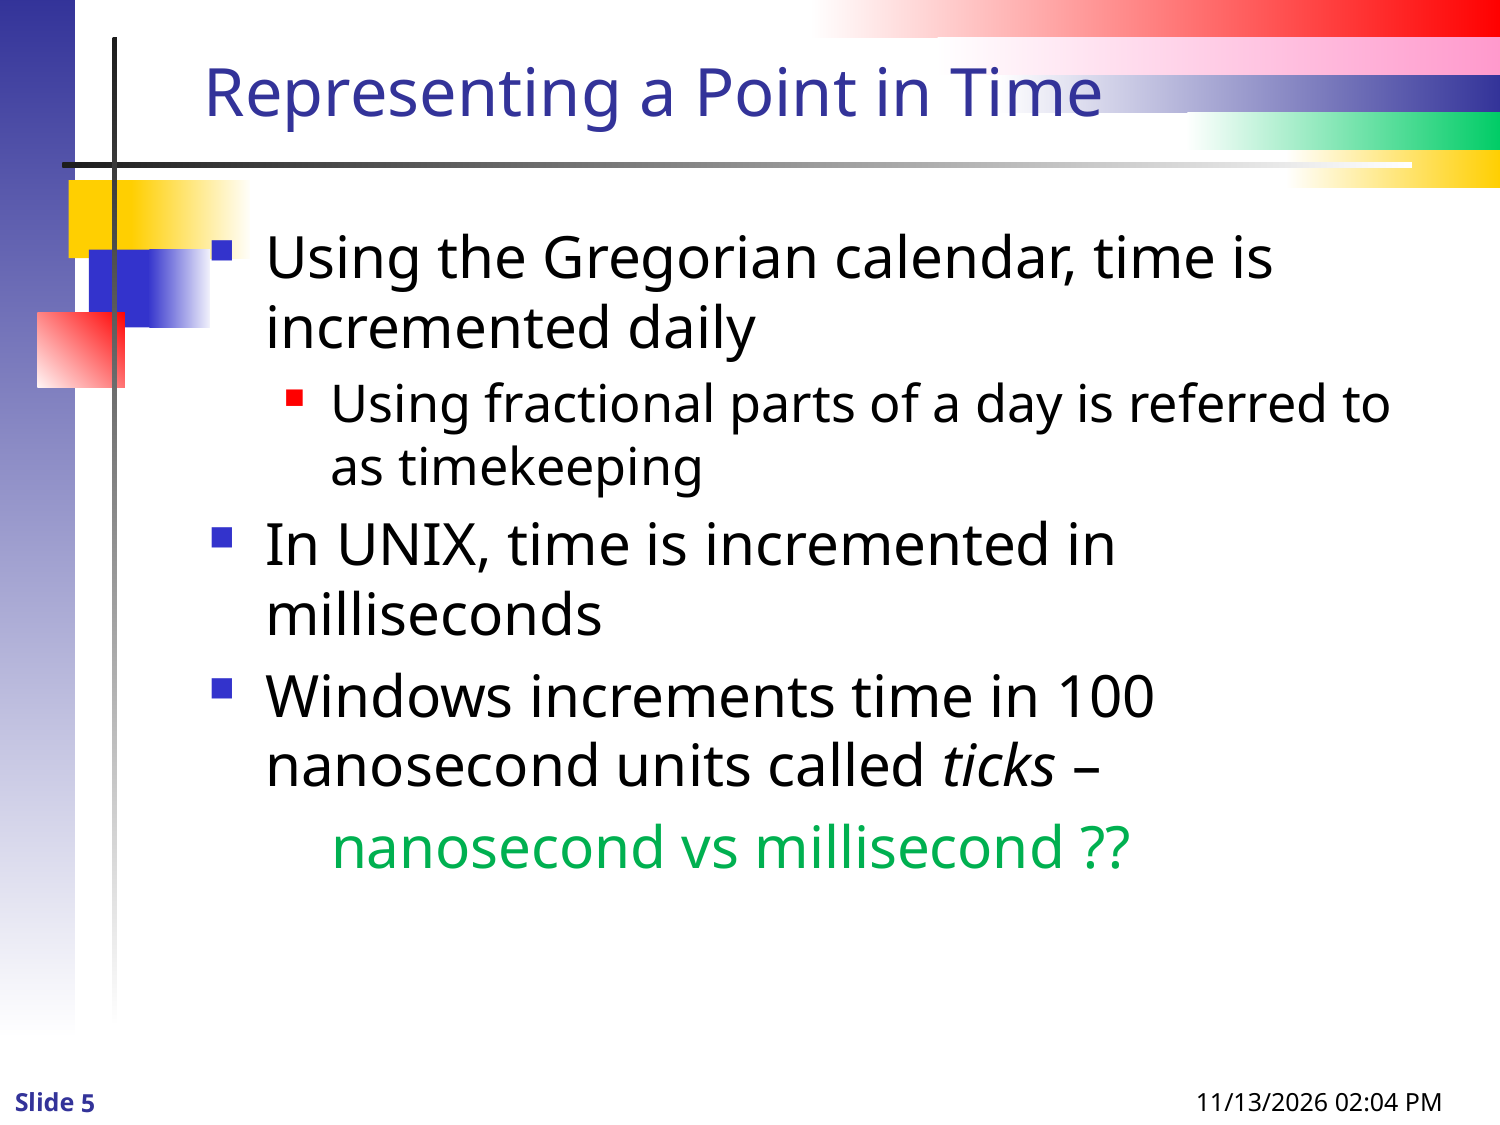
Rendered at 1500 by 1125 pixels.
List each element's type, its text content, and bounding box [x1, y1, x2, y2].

text_box 8/8/2013 1:12 PM [1138, 1079, 1500, 1125]
list Using the Gregorian calendar, time is incremented daily Using fractional parts of a day is referred to as timekeeping In UNIX, time is incremented in milliseconds Windows increments time in 100 nanosecond units called ticks – nanosecond vs millisecond ?? [193, 212, 1470, 1007]
title Representing a Point in Time [188, 37, 1468, 138]
